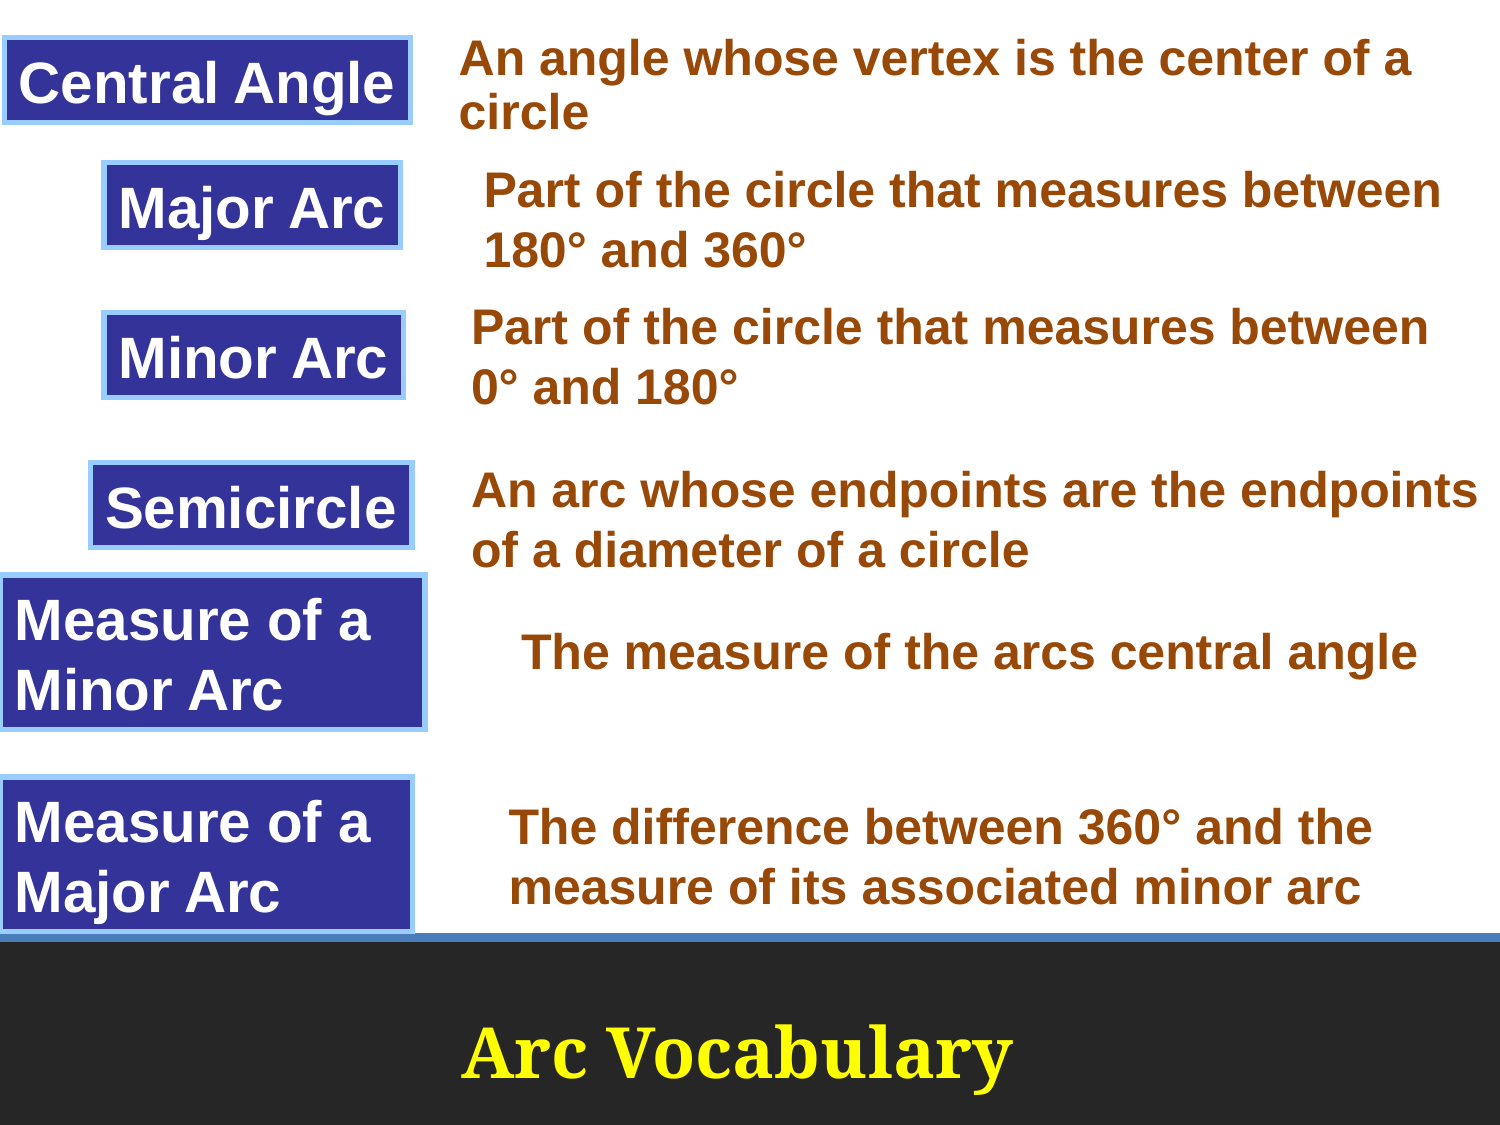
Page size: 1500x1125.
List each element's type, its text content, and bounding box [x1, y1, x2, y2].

list An angle whose vertex is the center of a circle [387, 24, 1500, 150]
text_box An arc whose endpoints are the endpoints of a diameter of a circle [399, 450, 1500, 618]
text_box Minor Arc [104, 312, 399, 398]
text_box Part of the circle that measures between 0° and 180° [399, 287, 1500, 425]
text_box The measure of the arcs central angle [450, 612, 1463, 738]
title Arc Vocabulary [62, 999, 1413, 1100]
text_box Major Arc [104, 162, 401, 248]
text_box The difference between 360° and the measure of its associated minor arc [437, 787, 1500, 938]
text_box Semicircle [90, 462, 399, 548]
text_box Measure of a Major Arc [0, 777, 413, 932]
text_box Central Angle [4, 37, 411, 123]
text_box Measure of a Minor Arc [0, 574, 425, 730]
text_box Part of the circle that measures between 180° and 360° [412, 149, 1500, 263]
